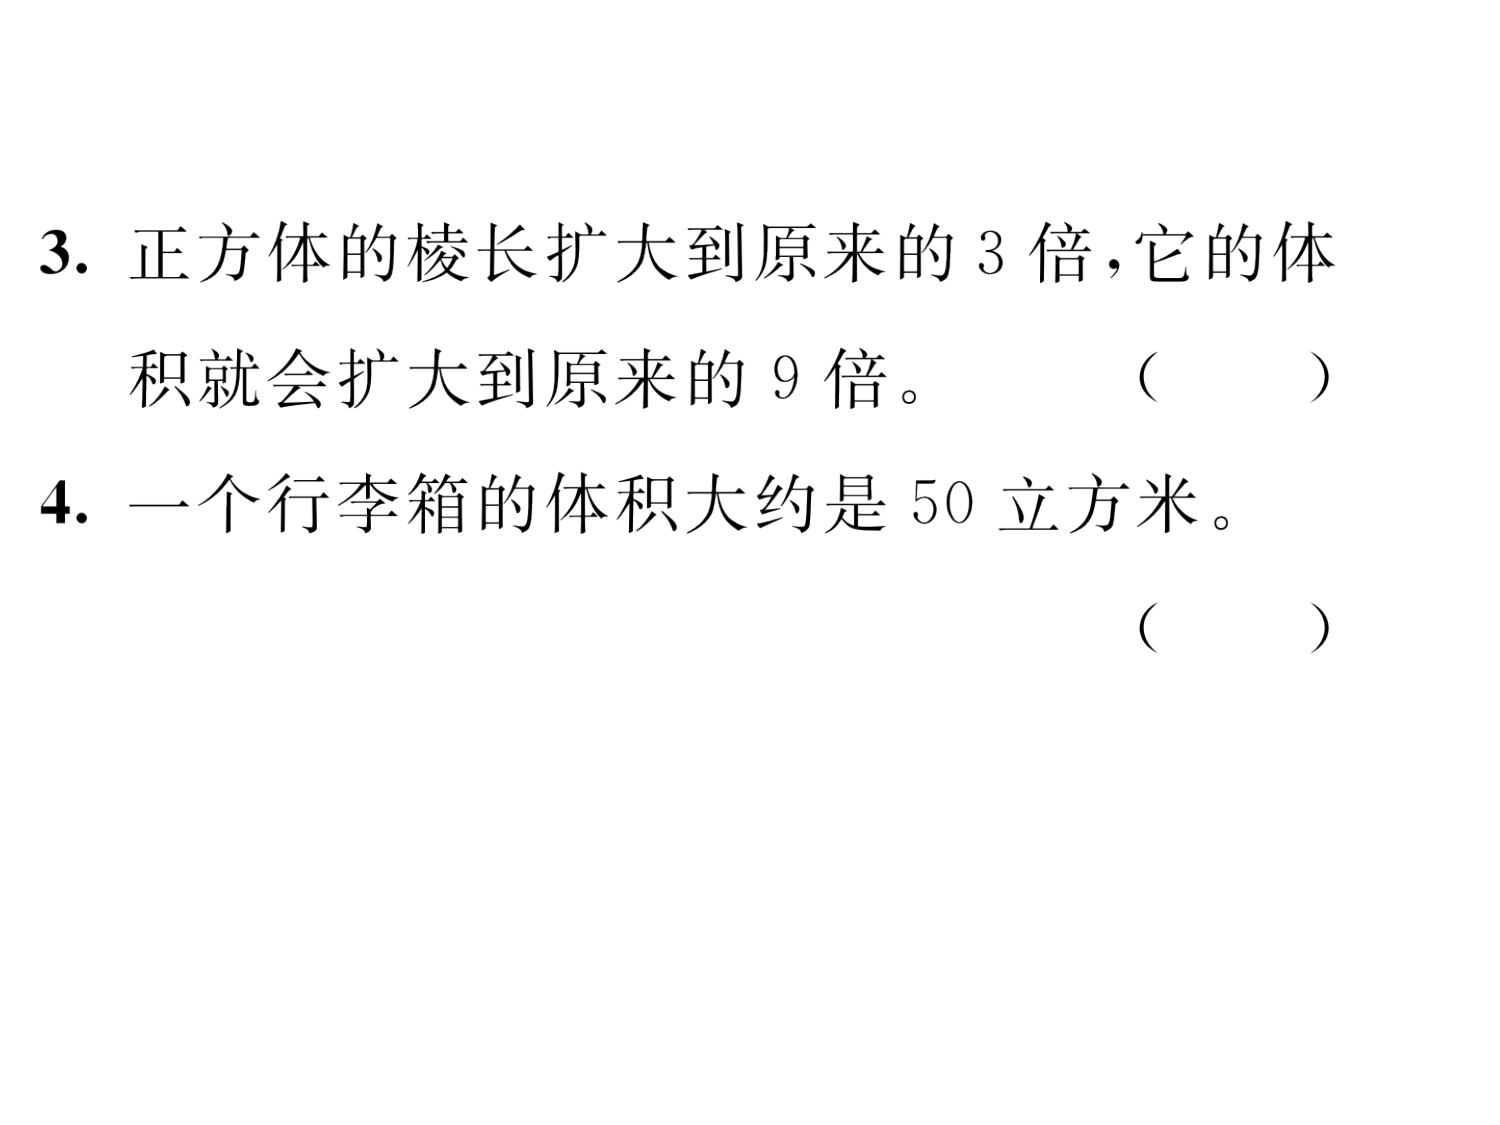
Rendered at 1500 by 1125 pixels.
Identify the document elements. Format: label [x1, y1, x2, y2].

picture [35, 177, 1453, 684]
